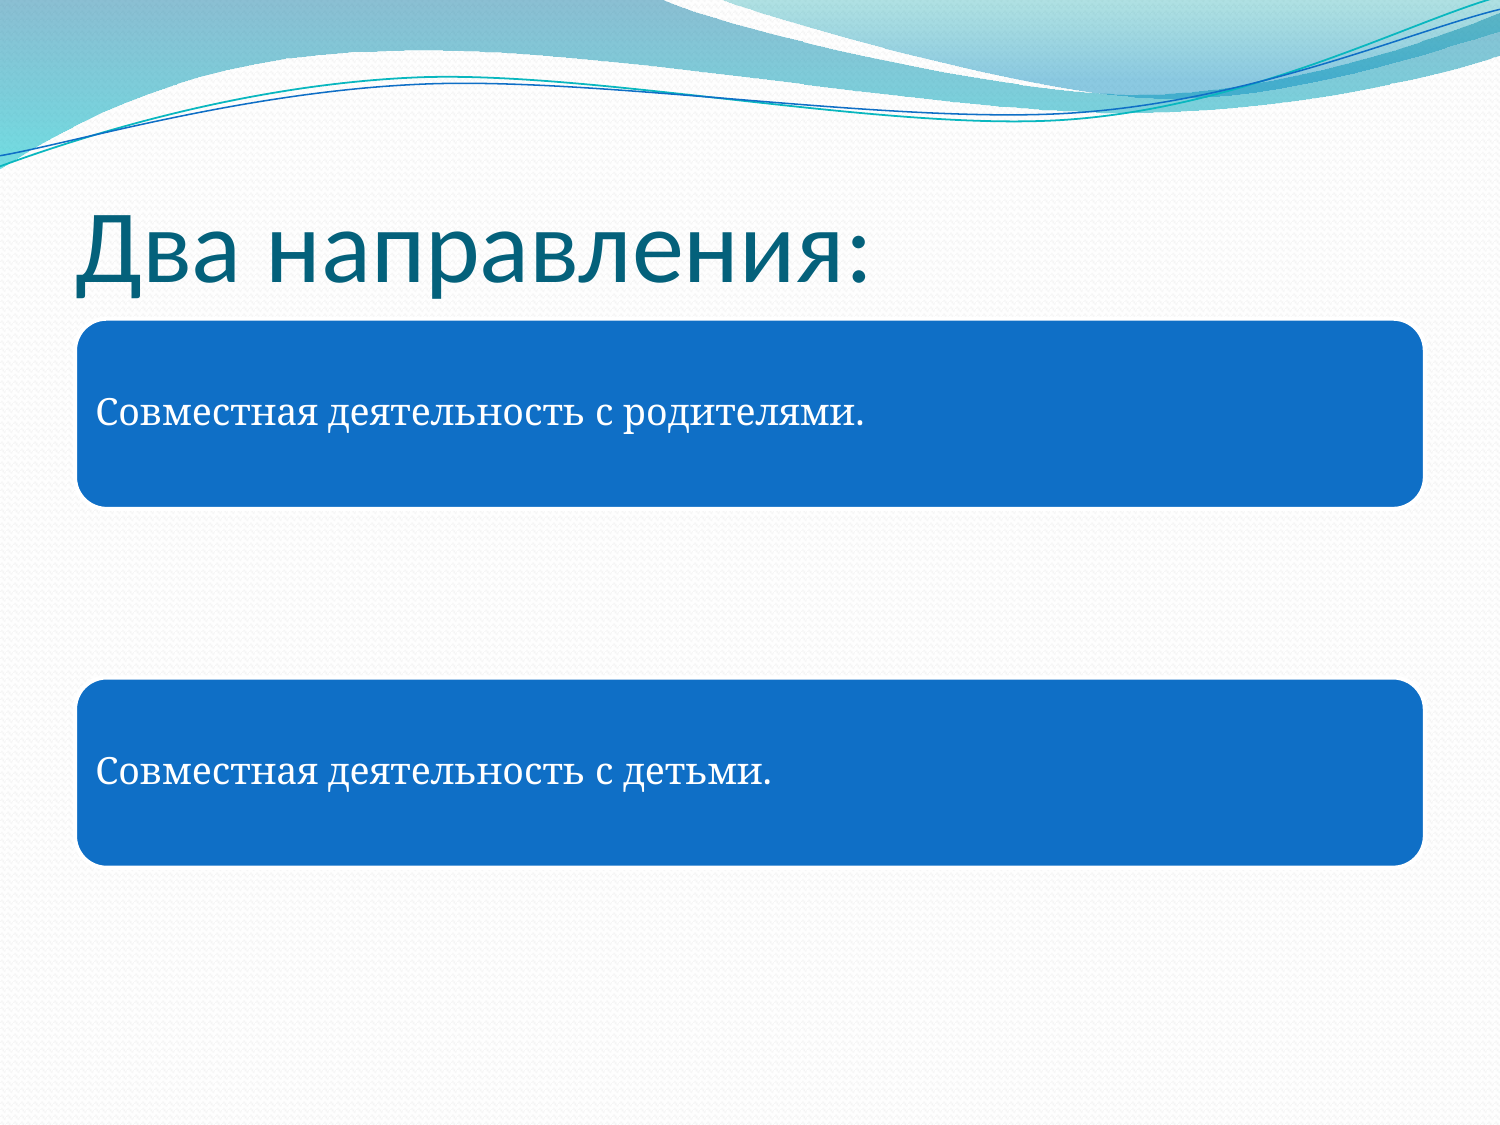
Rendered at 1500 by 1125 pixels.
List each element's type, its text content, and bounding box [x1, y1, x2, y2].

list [74, 317, 1426, 1038]
title Два направления: [75, 115, 1425, 303]
